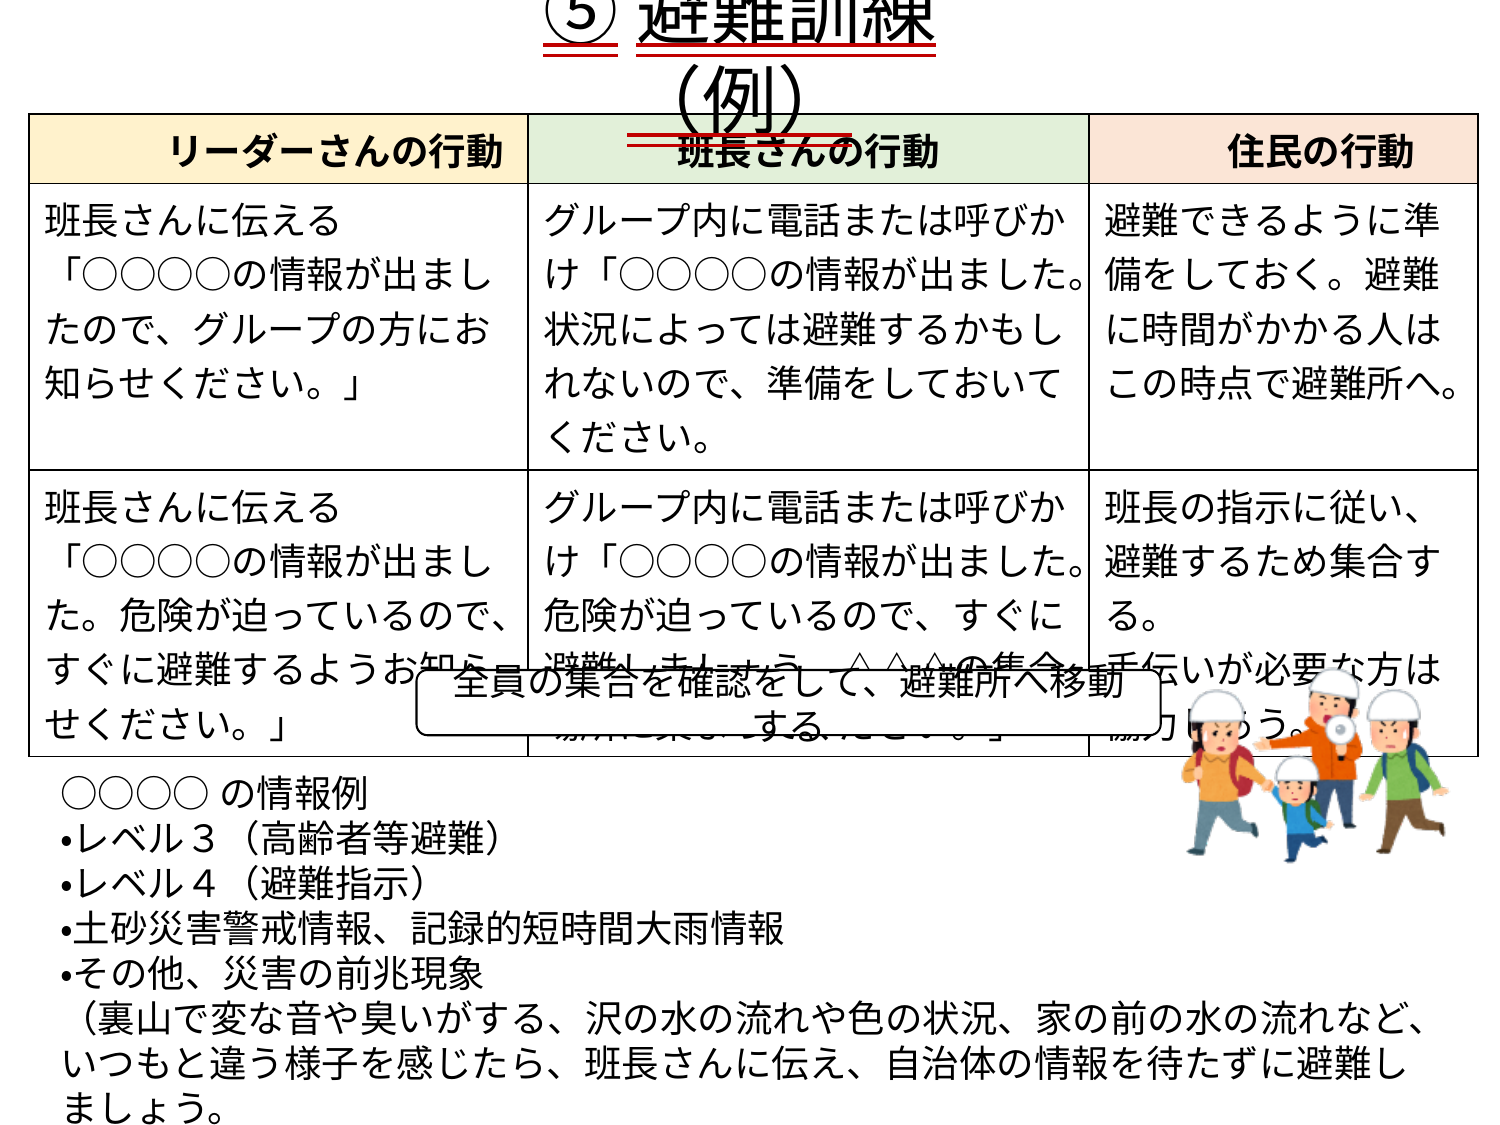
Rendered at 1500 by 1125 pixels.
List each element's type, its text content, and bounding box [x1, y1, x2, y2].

text_box ○○○○の情報例 ・レベル３（高齢者等避難） ・レベル４（避難指示） ・土砂災害警戒情報、記録的短時間大雨情報 ・その他、災害の前兆現象 （裏山で変な音や臭いがする、沢の水の流れや色の状況、家の前の水の流れなど、 いつもと違う様子を感じたら、班長さんに伝え、自治体の情報を待たずに避難しましょう。 [45, 762, 1435, 1125]
table_cell 班長さんに伝える 「○○○○の情報が出ました。危険が迫っているので、すぐに避難するようお知らせください。」 [30, 471, 527, 756]
table_cell 班長の指示に従い、避難するため集合する。 手伝いが必要な方は協力しあう。 [1090, 471, 1477, 756]
table_header リーダーさんの行動 [30, 115, 527, 183]
table_header 住民の行動 [1090, 115, 1477, 183]
table_header 班長さんの行動 [529, 115, 1088, 183]
text_box ⑤避難訓練（例） [428, 13, 1051, 95]
table_cell グループ内に電話または呼びかけ「○○○○の情報が出ました。危険が迫っているので、すぐに避難しましょう。△△△の集合場所に集まってください。」 [529, 471, 1088, 668]
table_cell 班長さんに伝える 「○○○○の情報が出ましたので、グループの方にお知らせください。」 [30, 184, 527, 469]
table_cell 避難できるように準備をしておく。避難に時間がかかる人はこの時点で避難所へ。 [1090, 184, 1477, 469]
text_box 全員の集合を確認をして、避難所へ移動する [415, 668, 1162, 737]
picture [1179, 660, 1452, 873]
table_cell グループ内に電話または呼びかけ「○○○○の情報が出ました。危険が迫っているので、すぐに避難しましょう。△△△の集合場所に集まってください。」 [529, 737, 1088, 756]
table_cell グループ内に電話または呼びかけ「○○○○の情報が出ました。状況によっては避難するかもしれないので、準備をしておいてください。 [529, 184, 1088, 469]
